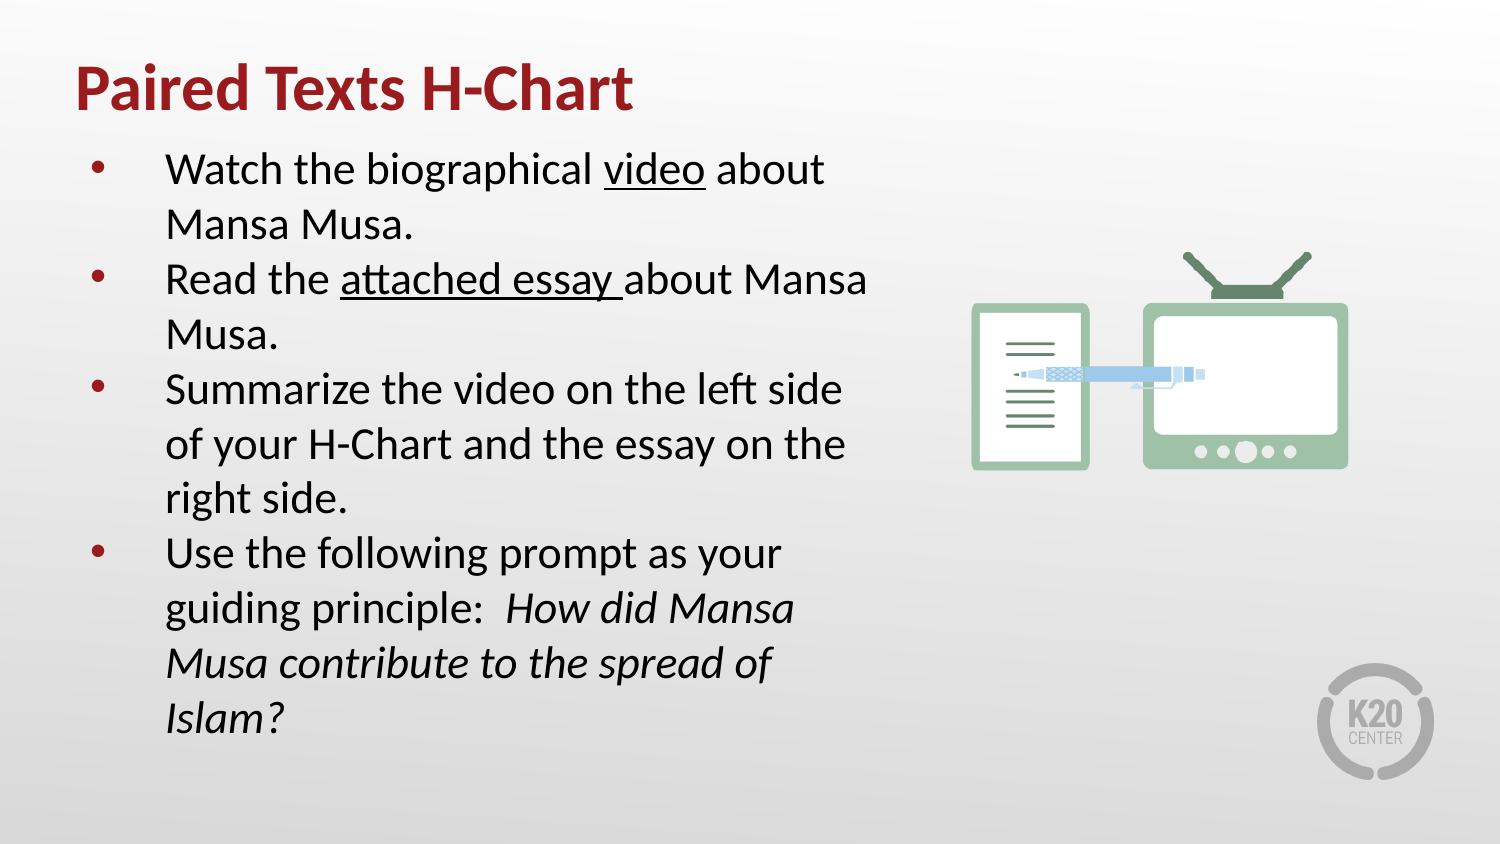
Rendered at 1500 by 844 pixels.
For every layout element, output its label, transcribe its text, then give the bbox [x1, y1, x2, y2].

list Watch the biographical video about Mansa Musa. Read the attached essay about Mansa Musa. Summarize the video on the left side of your H-Chart and the essay on the right side. Use the following prompt as your guiding principle: How did Mansa Musa contribute to the spread of Islam? [75, 123, 899, 814]
picture [941, 141, 1381, 582]
title Paired Texts H-Chart [75, 14, 768, 123]
picture [1300, 646, 1451, 797]
